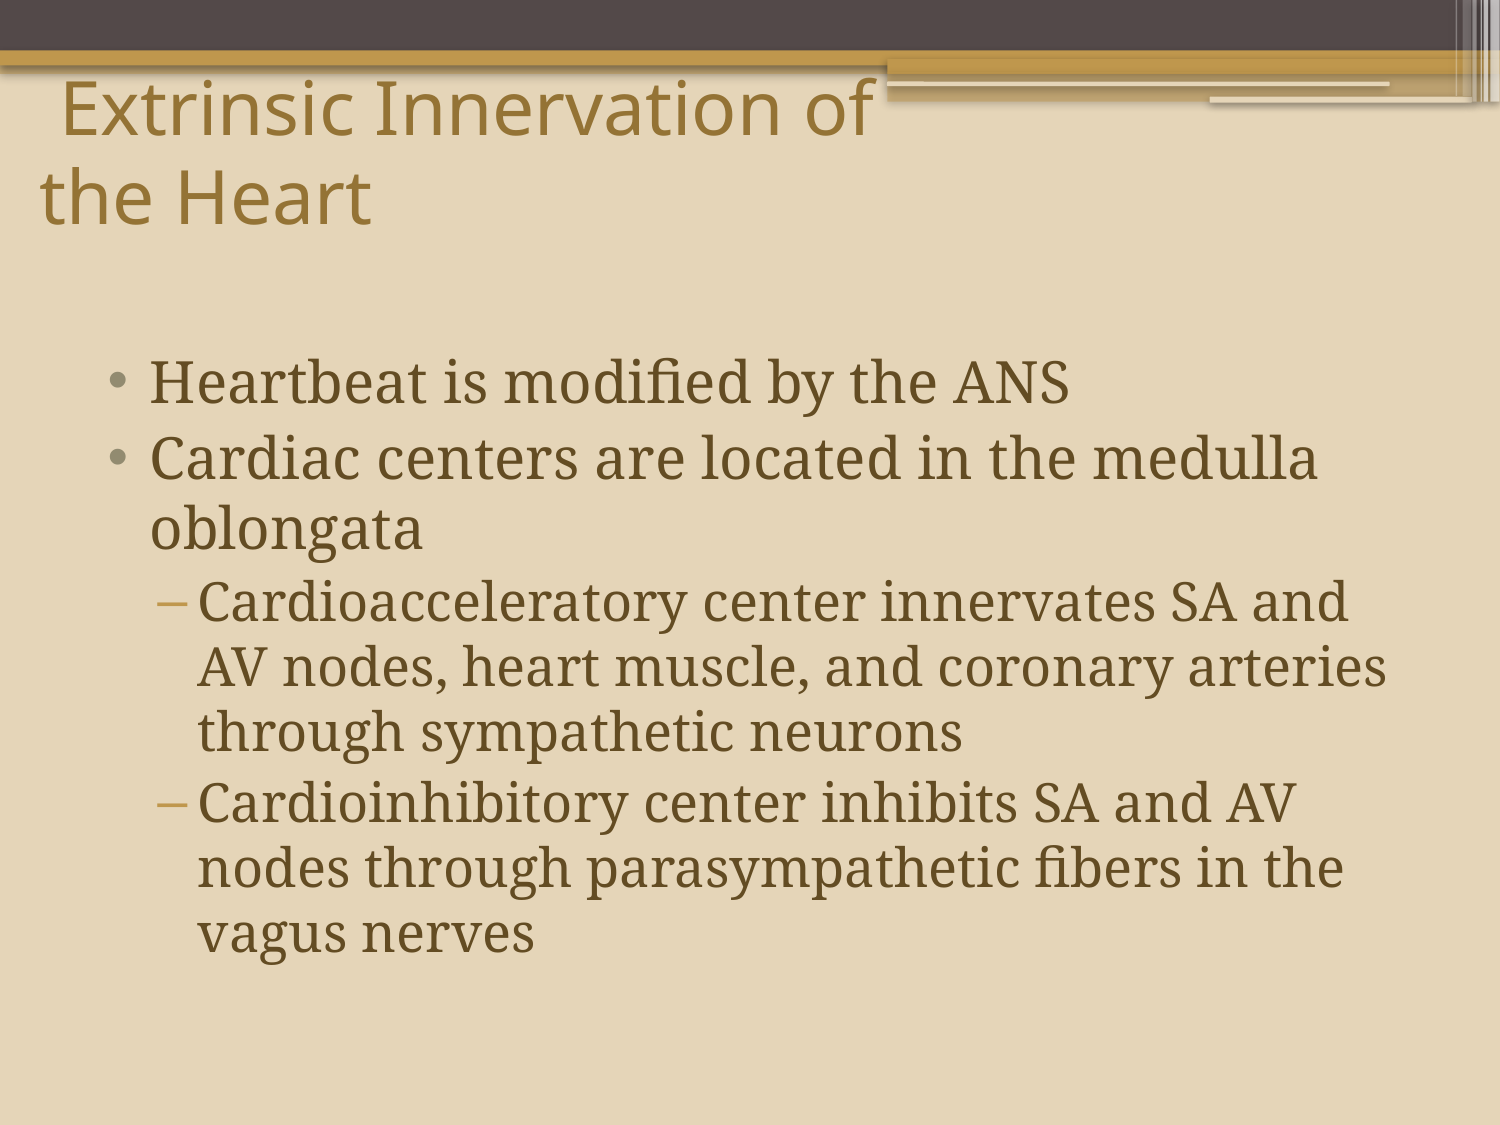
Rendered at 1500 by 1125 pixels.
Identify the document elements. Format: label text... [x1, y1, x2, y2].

title Extrinsic Innervation of the Heart [24, 62, 938, 238]
list Heartbeat is modified by the ANS Cardiac centers are located in the medulla oblongata Cardioacceleratory center innervates SA and AV nodes, heart muscle, and coronary arteries through sympathetic neurons Cardioinhibitory center inhibits SA and AV nodes through parasympathetic fibers in the vagus nerves [75, 337, 1425, 1079]
